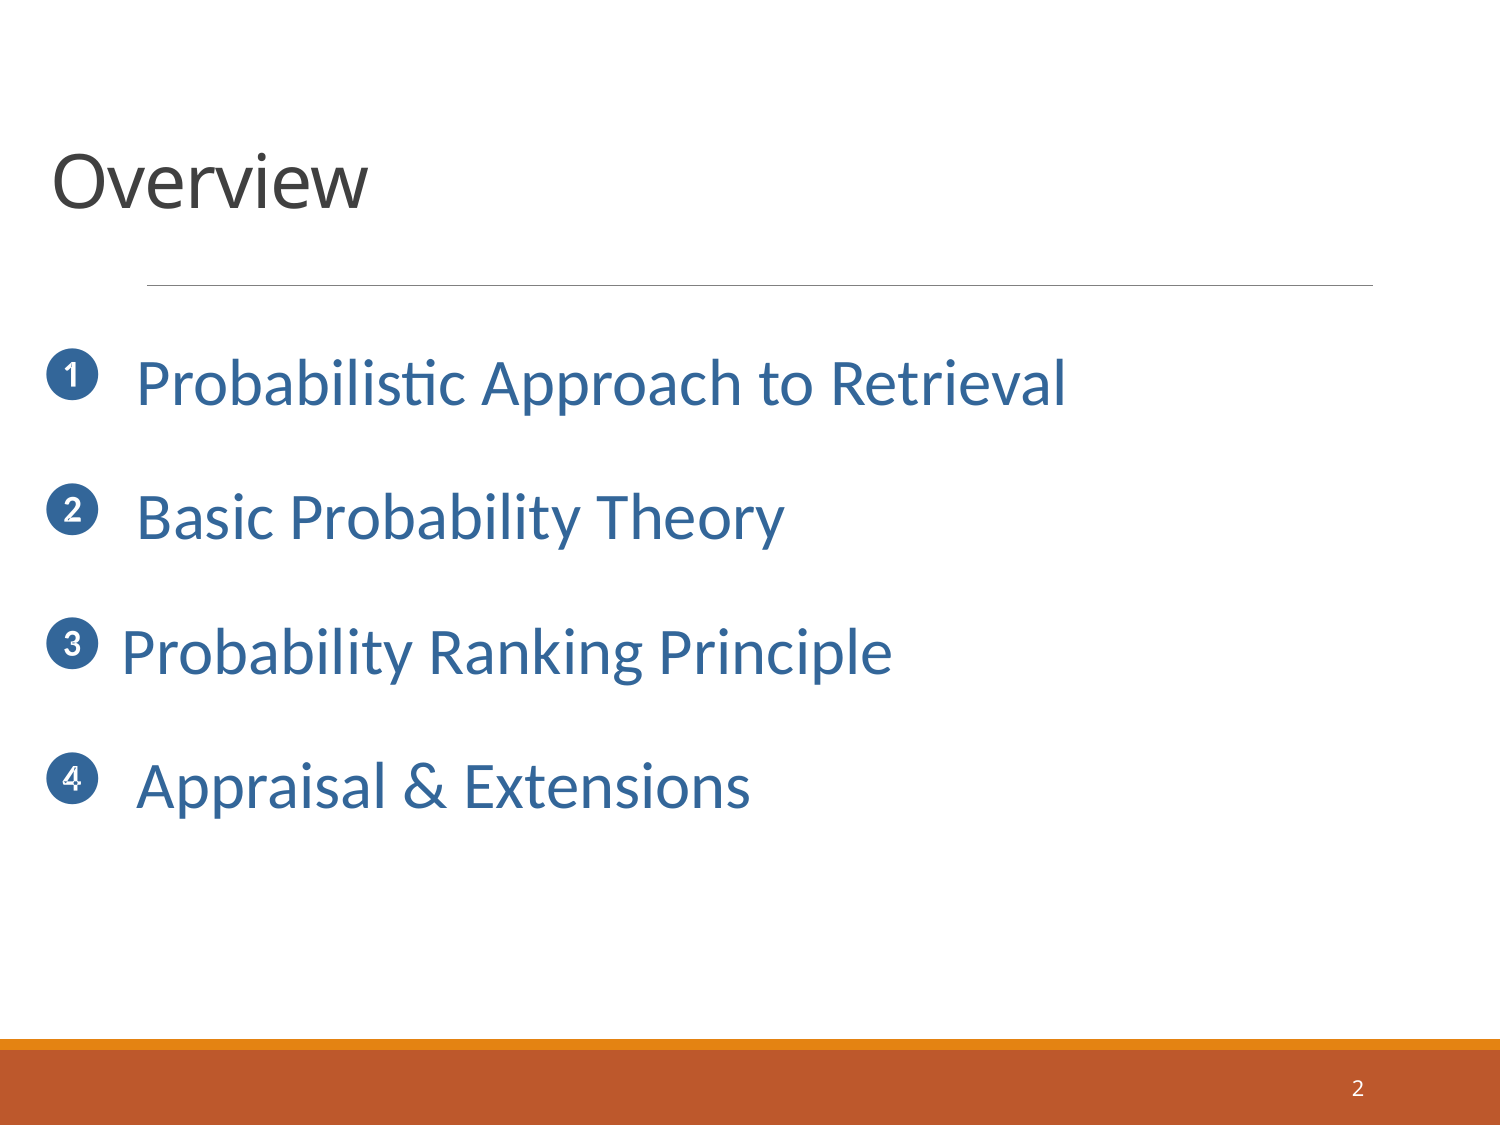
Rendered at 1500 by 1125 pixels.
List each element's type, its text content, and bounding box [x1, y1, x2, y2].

slide_number 2 [1218, 1067, 1380, 1120]
title Overview [35, 17, 1385, 232]
text_box Probabilistic Approach to Retrieval Basic Probability Theory Probability Ranking Principle Appraisal & Extensions [22, 291, 1418, 1067]
